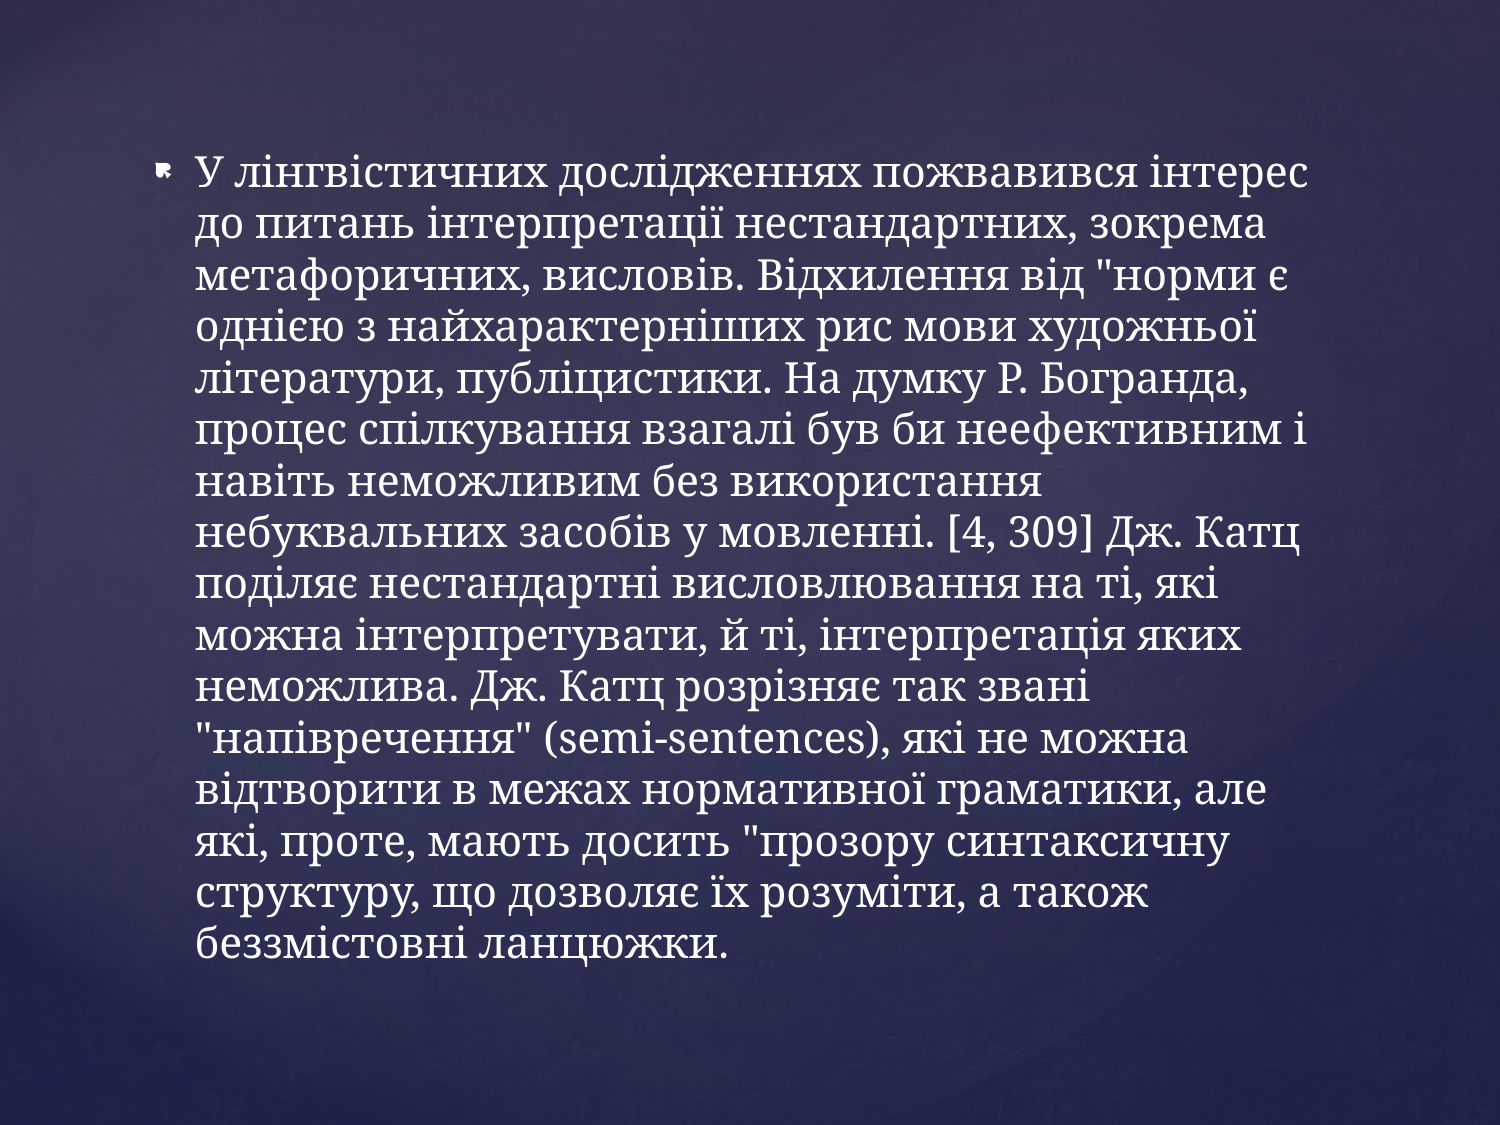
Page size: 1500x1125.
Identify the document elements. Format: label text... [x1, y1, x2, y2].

list У лінгвістичних дослідженнях пожвавився інтерес до питань інтерпретації нестандартних, зокрема метафоричних, висловів. Відхилення від "норми є однією з найхарактерніших рис мови художньої літератури, публіцистики. На думку Р. Богранда, процес спілкування взагалі був би неефективним і навіть неможливим без використання небуквальних засобів у мовленні. [4, 309] Дж. Катц поділяє нестандартні висловлювання на ті, які можна інтерпретувати, й ті, інтерпретація яких неможлива. Дж. Катц розрізняє так звані "напівречення" (semi-sentences), які не можна відтворити в межах нормативної граматики, але які, проте, мають досить "прозору синтаксичну структуру, що дозволяє їх розуміти, а також беззмістовні ланцюжки. [135, 112, 1350, 1000]
